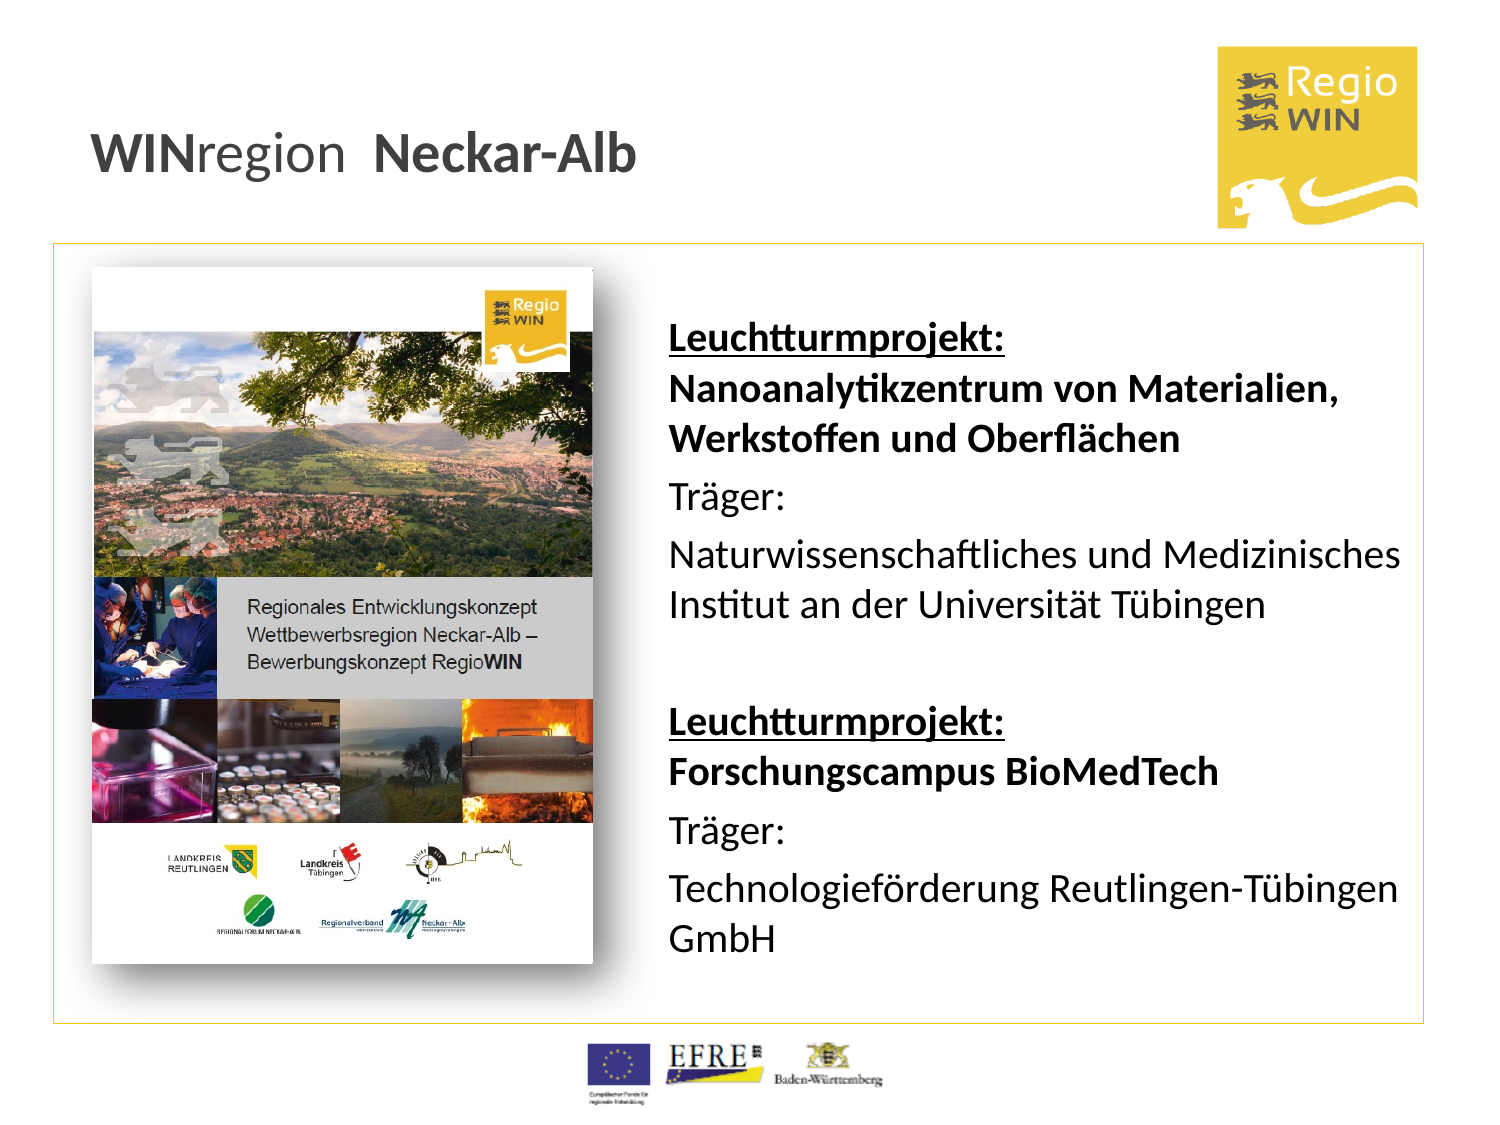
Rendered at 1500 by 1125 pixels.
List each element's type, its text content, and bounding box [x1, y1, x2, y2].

list Leuchtturmprojekt: Nanoanalytikzentrum von Materialien, Werkstoffen und Oberflächen Träger: Naturwissenschaftliches und Medizinisches Institut an der Universität Tübingen Leuchtturmprojekt: Forschungscampus BioMedTech Träger: Technologieförderung Reutlingen-Tübingen GmbH [653, 302, 1459, 1046]
picture [1210, 30, 1424, 244]
text_box [53, 243, 1424, 1024]
picture [92, 266, 594, 965]
title WINregion Neckar-Alb [75, 45, 1205, 233]
